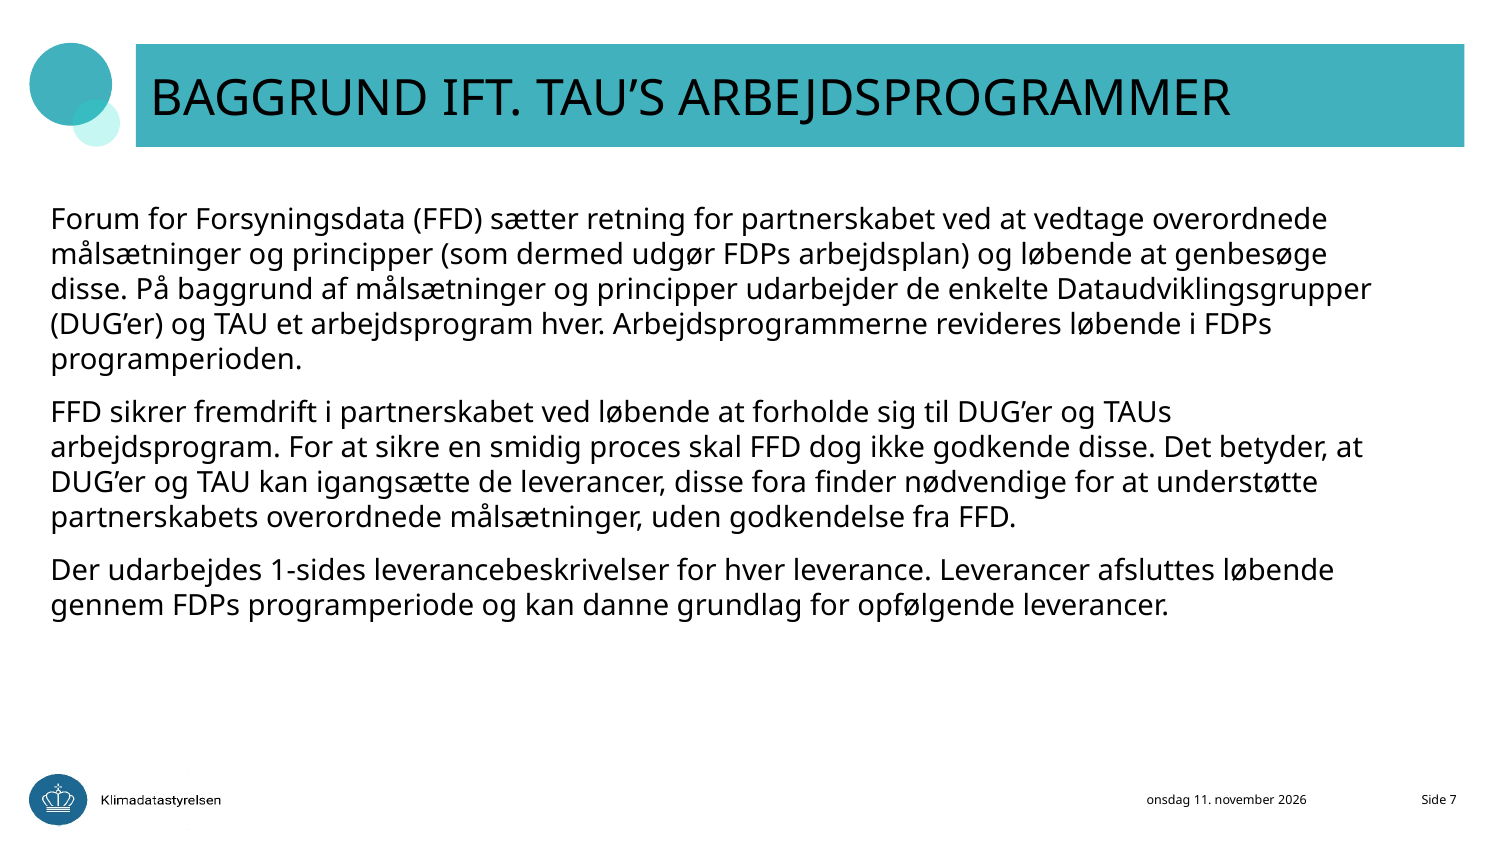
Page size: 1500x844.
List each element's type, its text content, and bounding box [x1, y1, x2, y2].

list Forum for Forsyningsdata (FFD) sætter retning for partnerskabet ved at vedtage overordnede målsætninger og principper (som dermed udgør FDPs arbejdsplan) og løbende at genbesøge disse. På baggrund af målsætninger og principper udarbejder de enkelte Dataudviklingsgrupper (DUG’er) og TAU et arbejdsprogram hver. Arbejdsprogrammerne revideres løbende i FDPs programperioden. FFD sikrer fremdrift i partnerskabet ved løbende at forholde sig til DUG’er og TAUs arbejdsprogram. For at sikre en smidig proces skal FFD dog ikke godkende disse. Det betyder, at DUG’er og TAU kan igangsætte de leverancer, disse fora finder nødvendige for at understøtte partnerskabets overordnede målsætninger, uden godkendelse fra FFD. Der udarbejdes 1-sides leverancebeskrivelser for hver leverance. Leverancer afsluttes løbende gennem FDPs programperiode og kan danne grundlag for opfølgende leverancer. [35, 192, 1424, 754]
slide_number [1133, 785, 1336, 831]
list Baggrund ift. TAU’s arbejdsprogrammer [135, 44, 1465, 147]
slide_number Side 7 [1337, 785, 1471, 831]
picture [29, 770, 248, 831]
